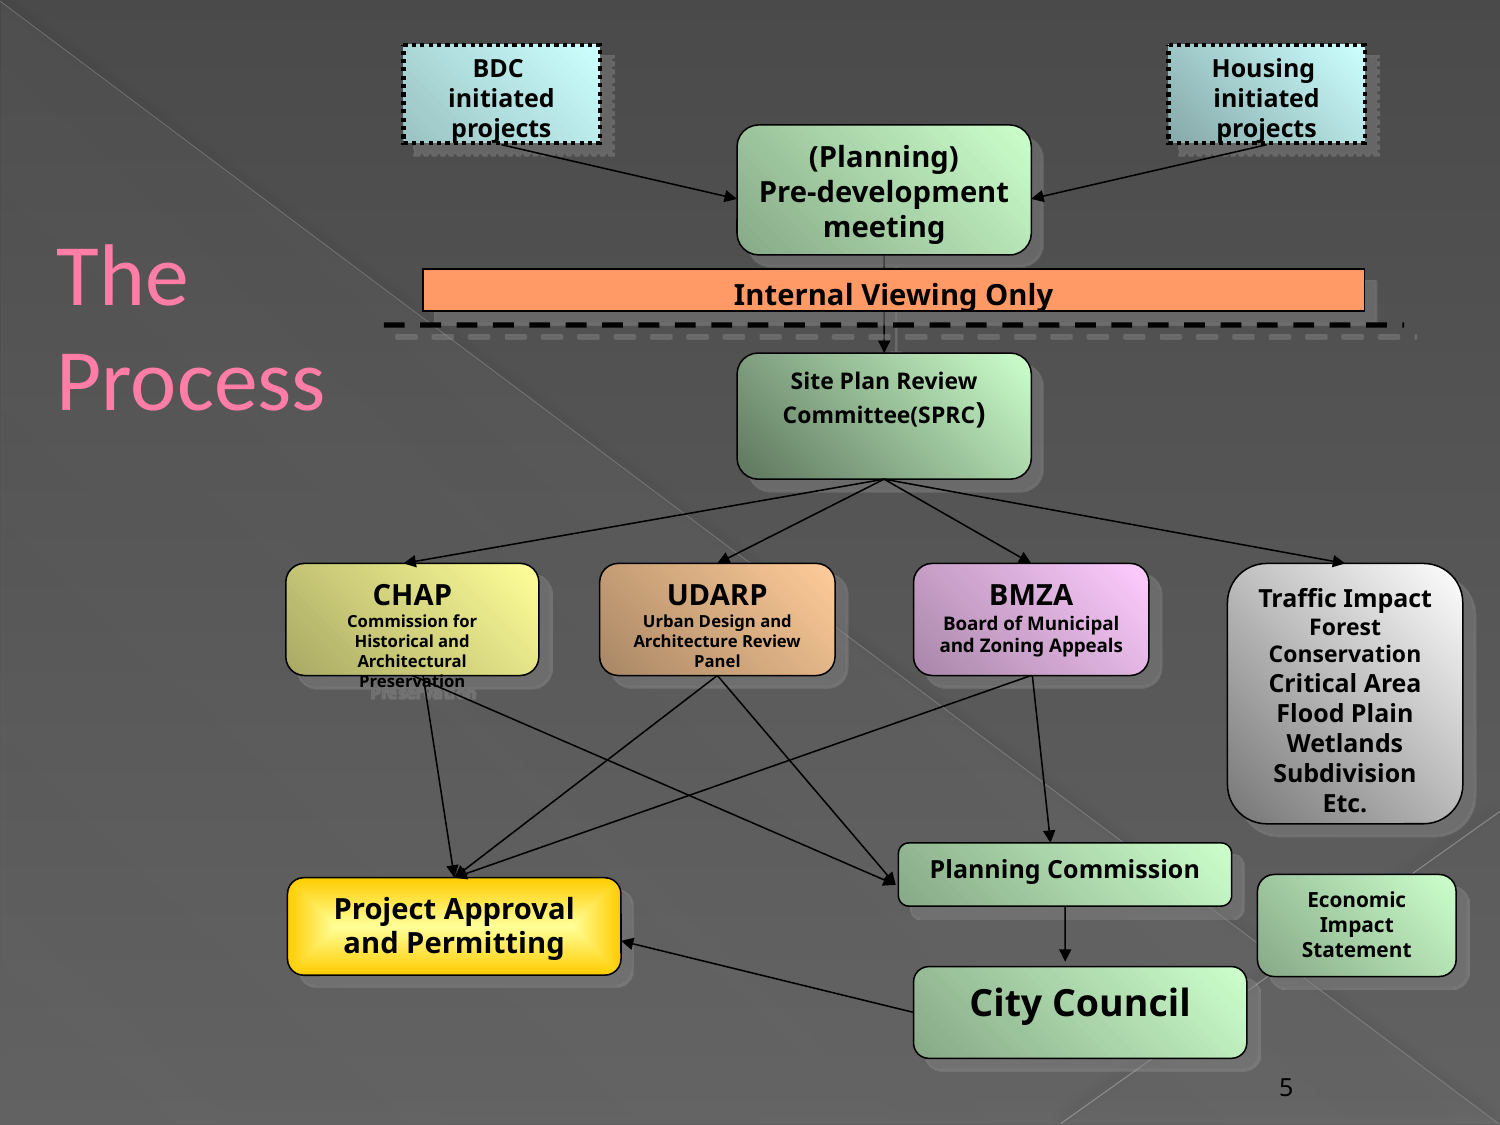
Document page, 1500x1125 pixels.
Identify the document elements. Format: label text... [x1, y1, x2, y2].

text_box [285, 44, 1464, 1059]
title The Process [0, 45, 276, 600]
slide_number 5 [1245, 1063, 1328, 1113]
